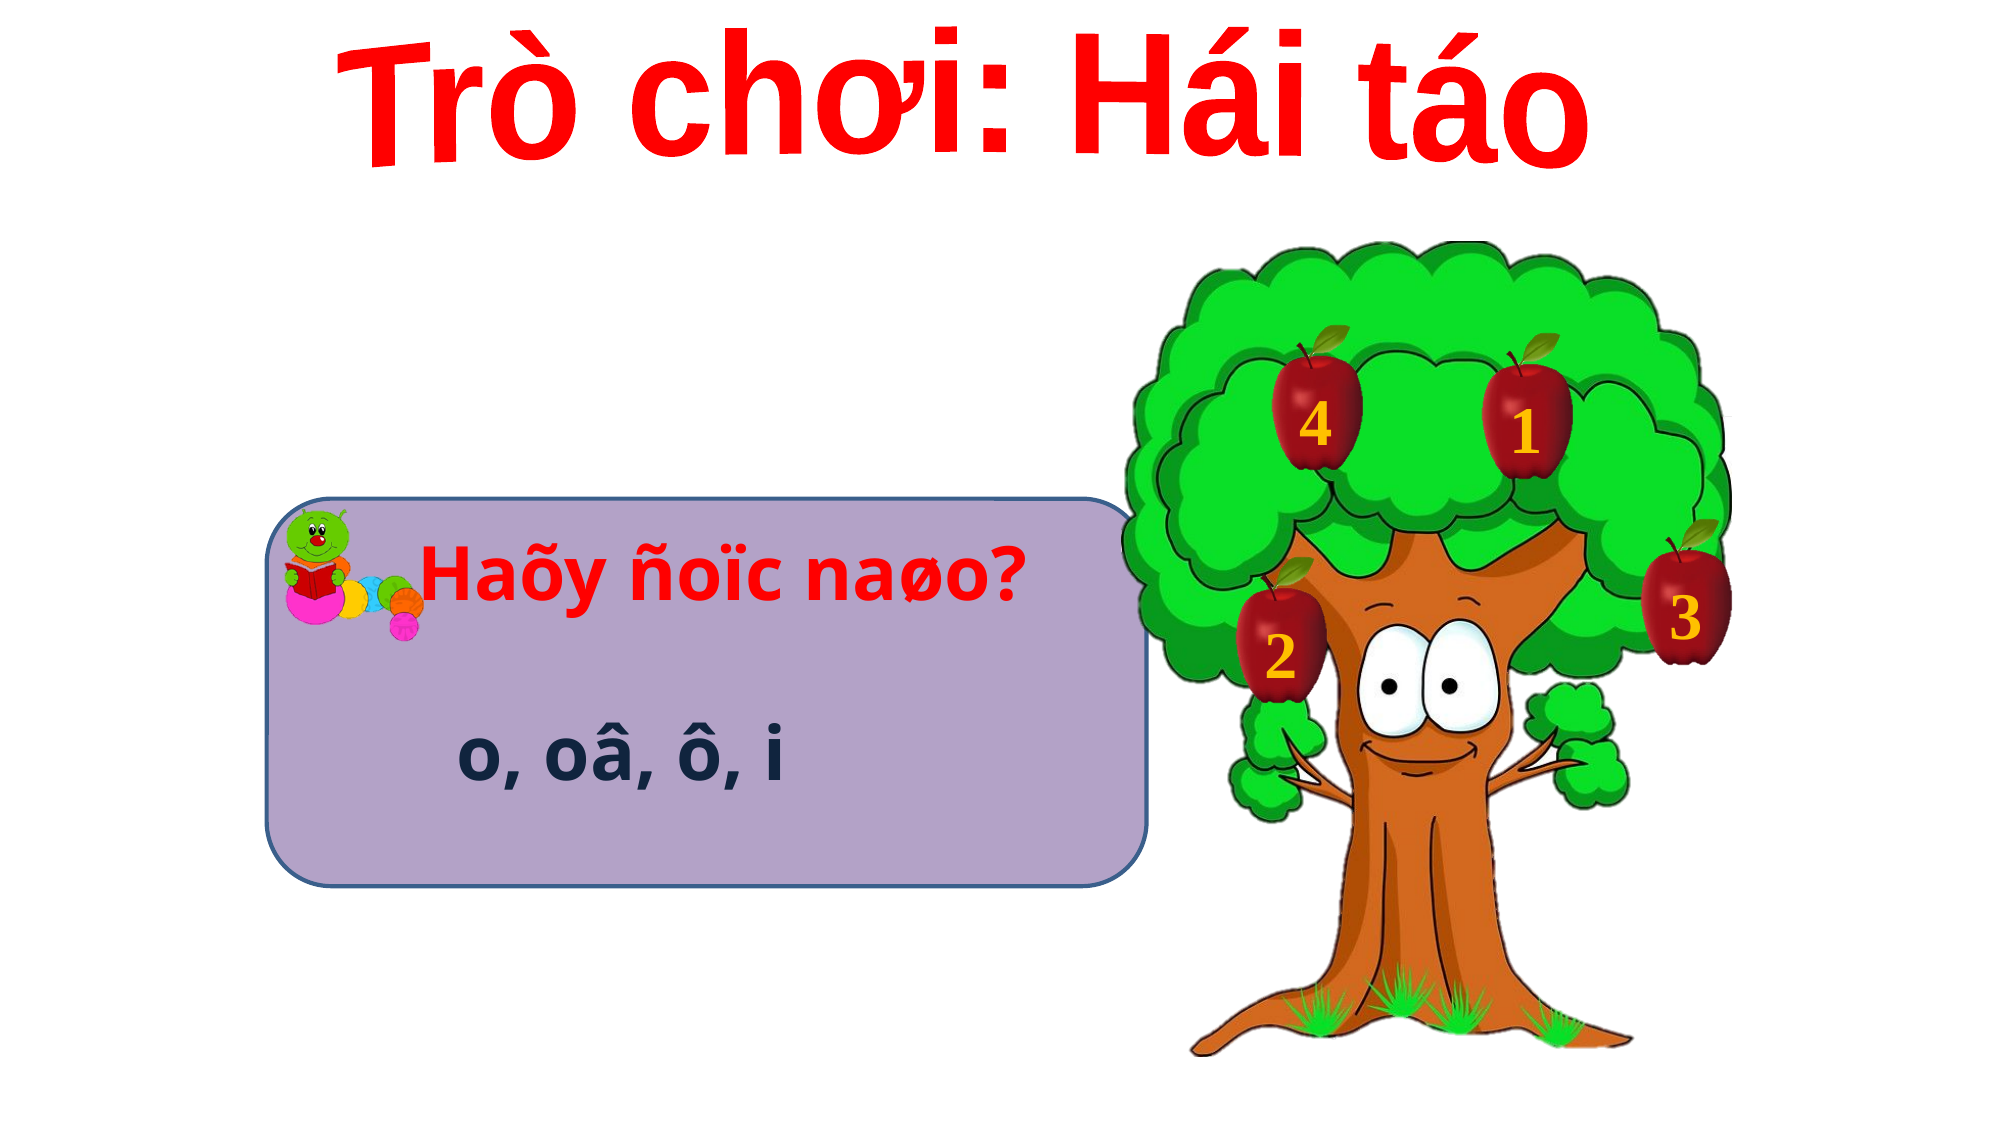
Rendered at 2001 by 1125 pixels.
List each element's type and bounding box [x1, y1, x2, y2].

text_box [246, 494, 1116, 887]
text_box [1618, 501, 1755, 683]
text_box [1213, 539, 1350, 721]
text_box [1459, 315, 1595, 497]
picture [1121, 239, 1732, 1057]
text_box [1249, 306, 1385, 488]
